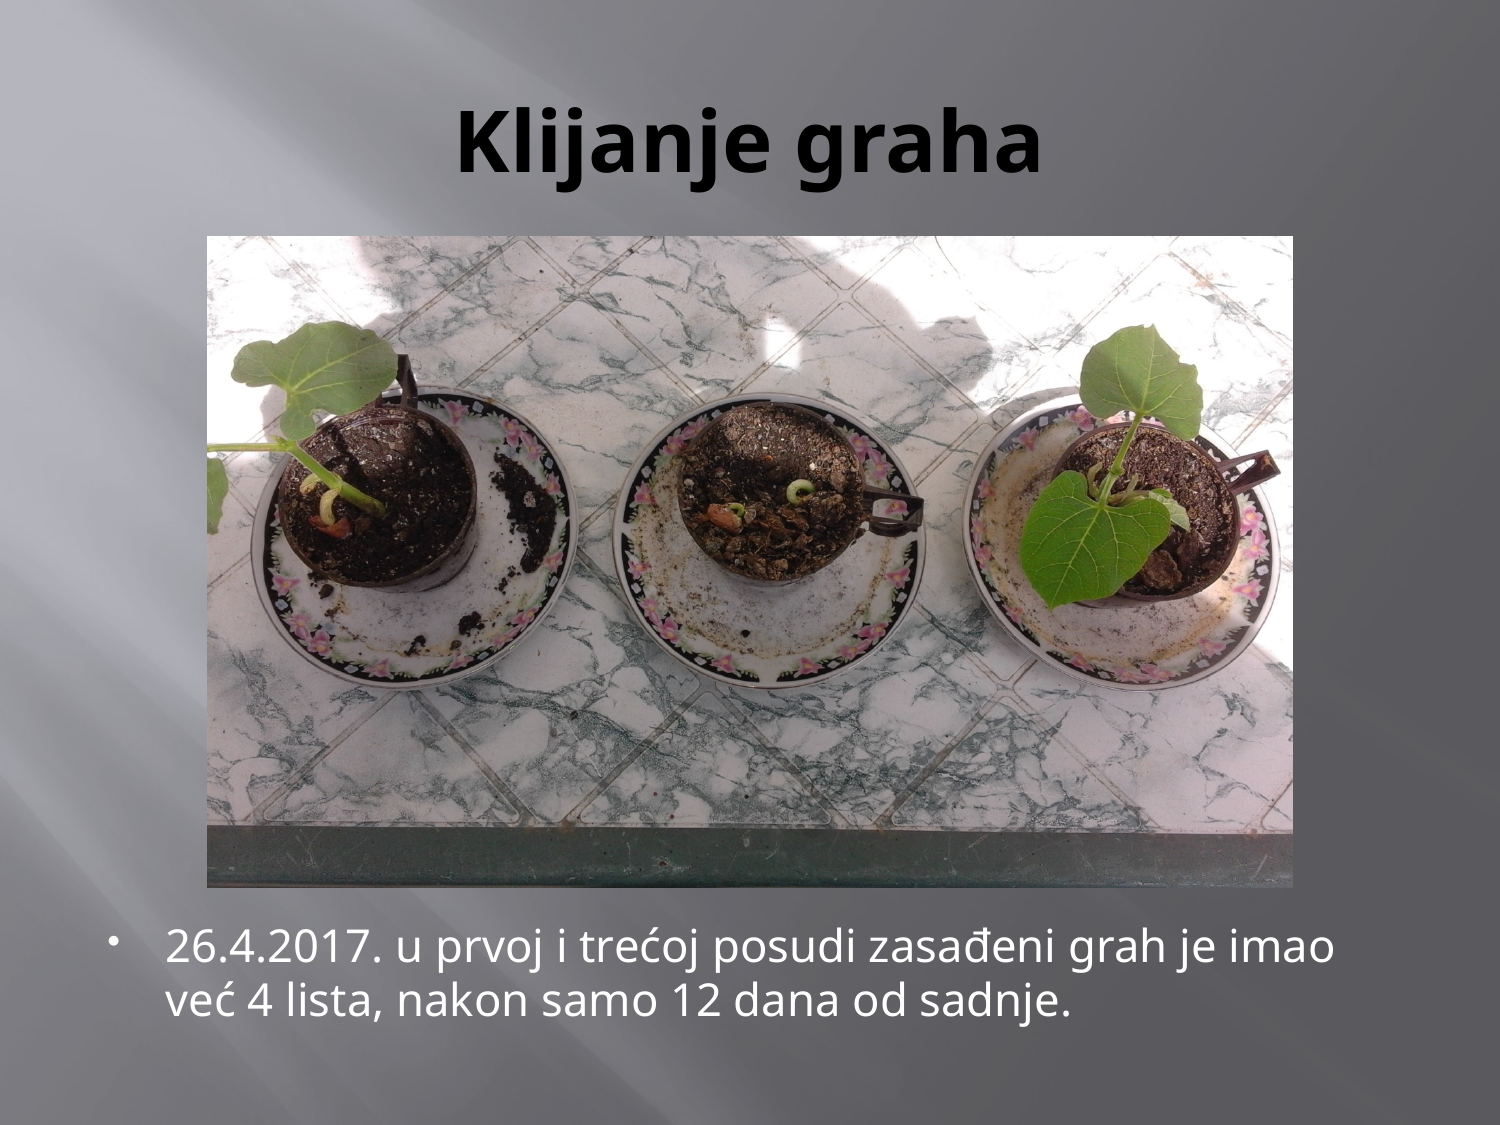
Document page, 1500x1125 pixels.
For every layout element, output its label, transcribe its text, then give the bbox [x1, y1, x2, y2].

picture [207, 236, 1293, 889]
title Klijanje graha [75, 45, 1425, 233]
list 26.4.2017. u prvoj i trećoj posudi zasađeni grah je imao već 4 lista, nakon samo 12 dana od sadnje. [75, 909, 1425, 1035]
